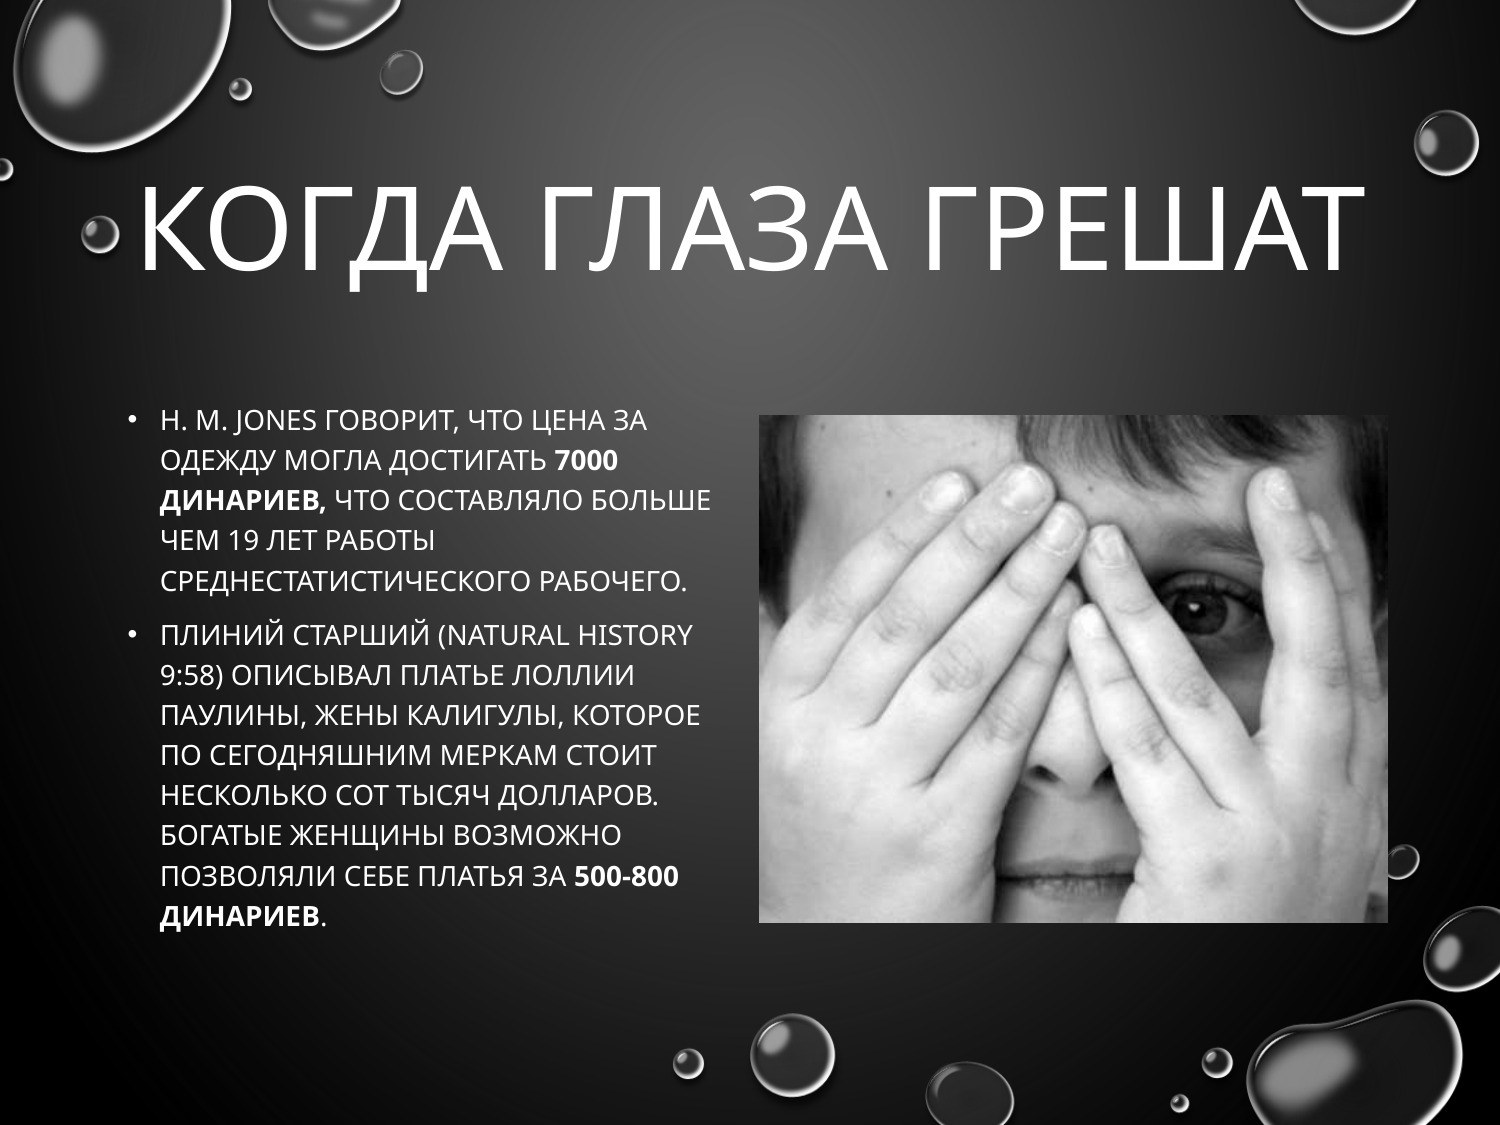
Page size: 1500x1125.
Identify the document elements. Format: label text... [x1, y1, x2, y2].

title Когда глаза грешат [112, 101, 1388, 364]
picture [0, 0, 1500, 1125]
list H. M. Jones говорит, что цена за одежду могла достигать 7000 динариев, что составляло больше чем 19 лет работы среднестатистического рабочего. Плиний Старший (Natural History 9:58) описывал платье Лоллии Паулины, жены Калигулы, которое по сегодняшним меркам стоит несколько сот тысяч долларов. Богатые женщины возможно позволяли себе платья за 500-800 динариев. [112, 388, 741, 950]
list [759, 415, 1388, 923]
